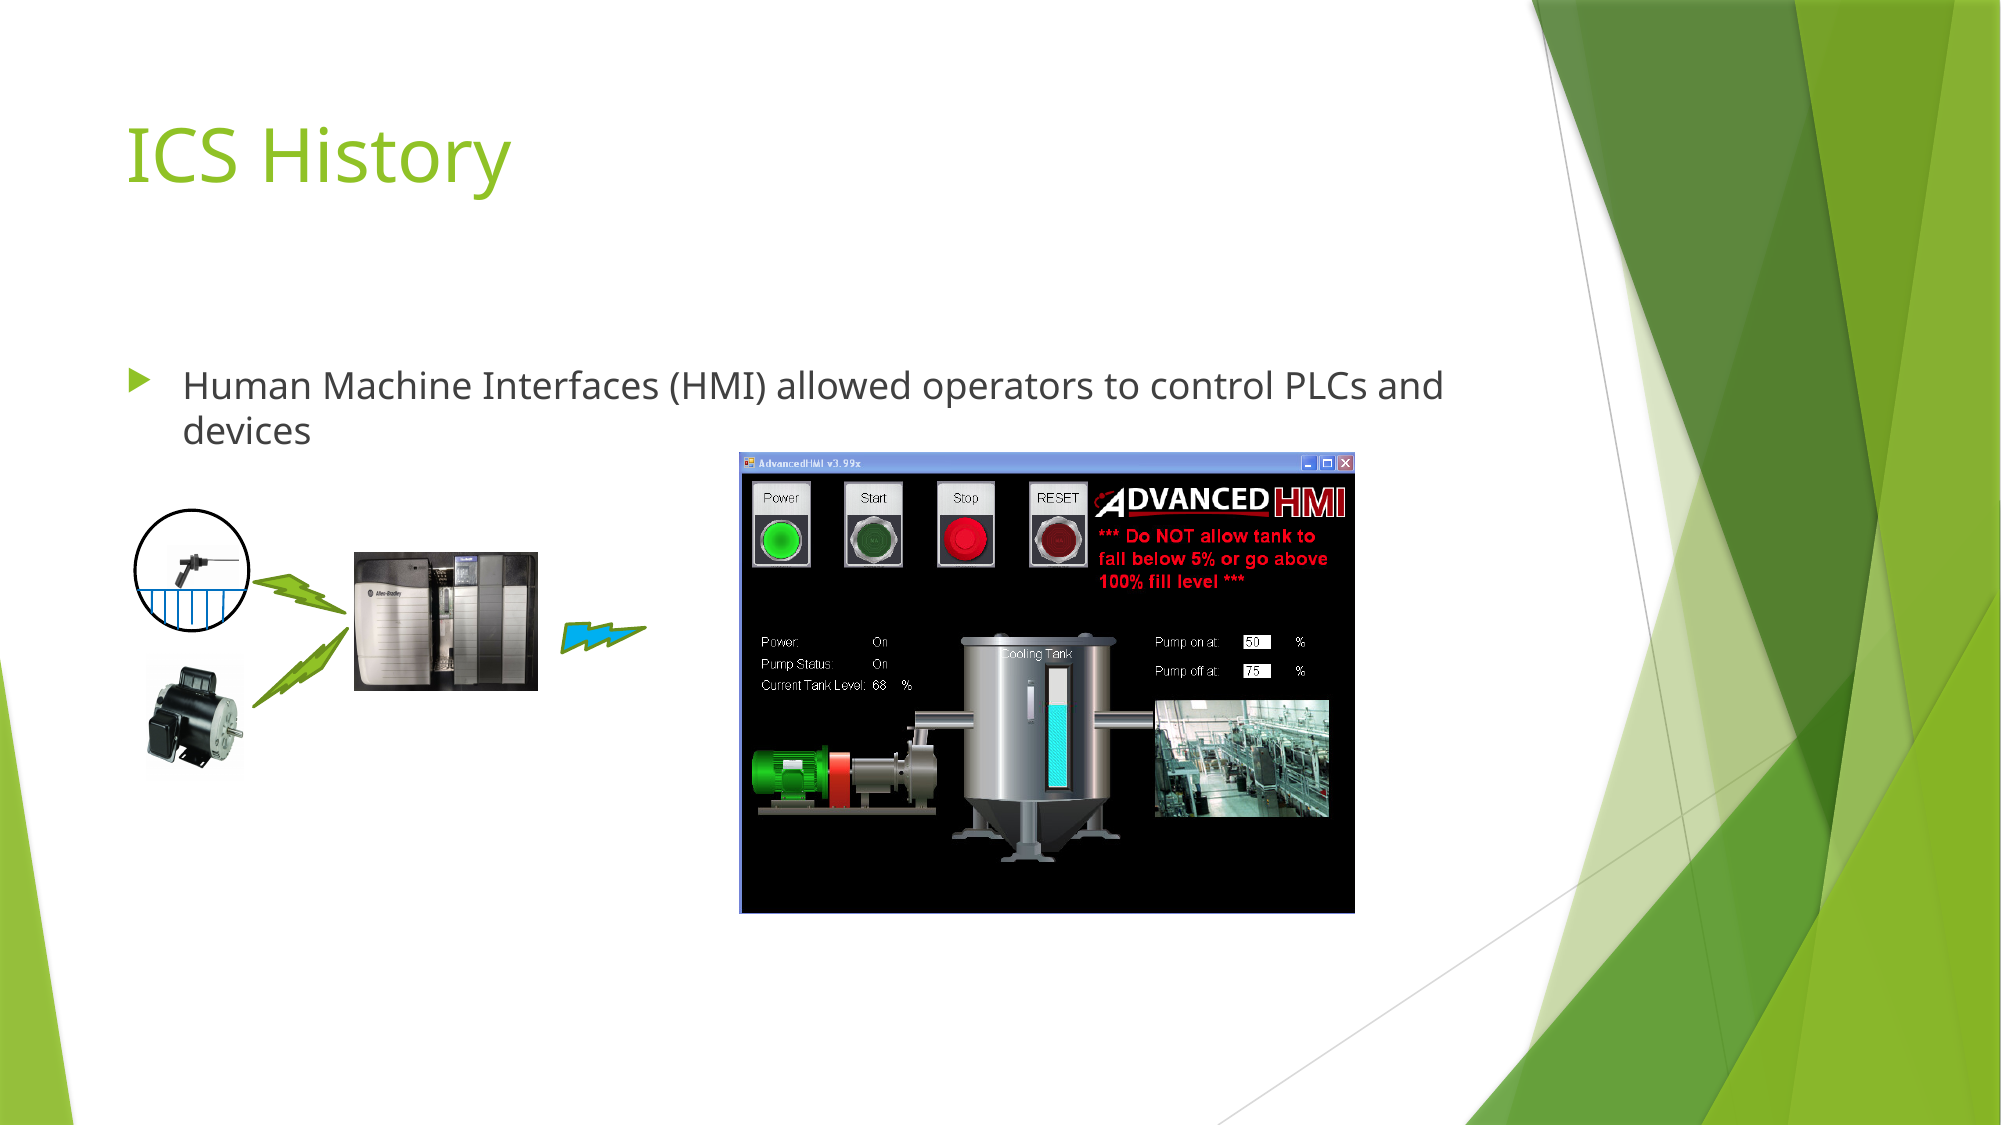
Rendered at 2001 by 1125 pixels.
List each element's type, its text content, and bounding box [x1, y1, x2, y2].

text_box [134, 509, 538, 782]
text_box [560, 621, 647, 655]
title ICS History [111, 99, 1522, 317]
picture [739, 452, 1356, 915]
list Human Machine Interfaces (HMI) allowed operators to control PLCs and devices [111, 354, 1522, 992]
